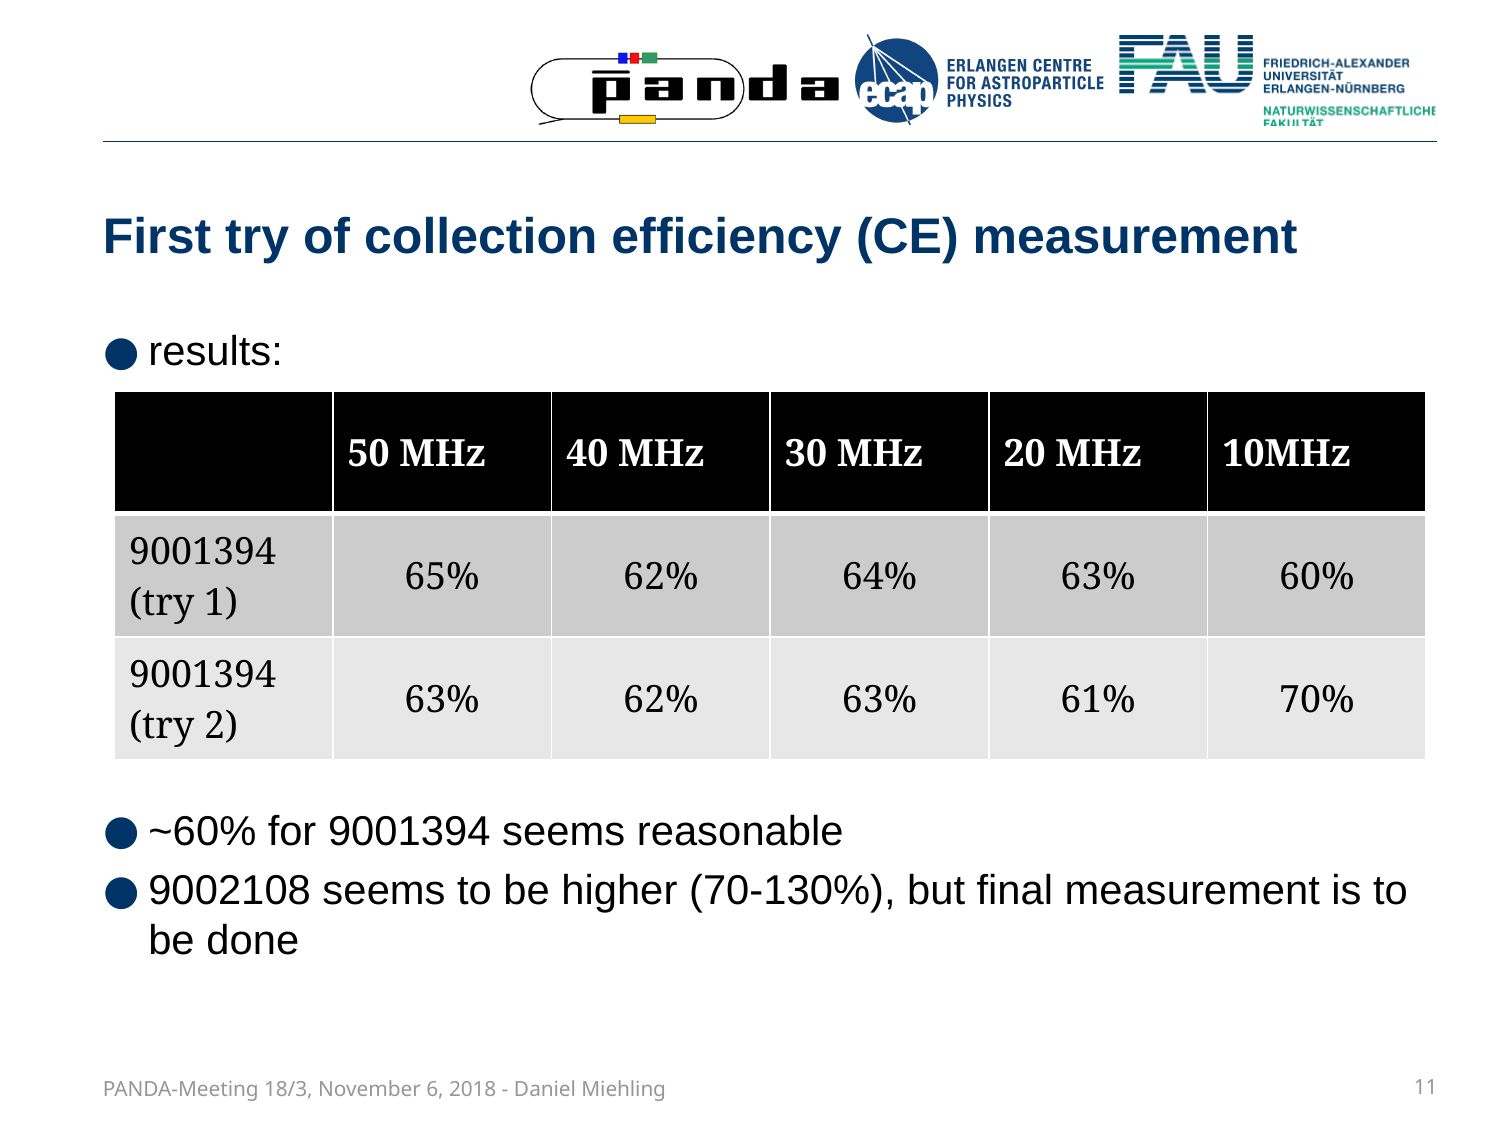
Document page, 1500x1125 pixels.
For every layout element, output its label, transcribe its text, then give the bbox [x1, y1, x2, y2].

table_header 50 MHz [334, 392, 551, 511]
slide_number 11 [1363, 1051, 1438, 1125]
table_header 40 MHz [552, 392, 769, 511]
table_header 30 MHz [771, 392, 988, 511]
table_header 20 MHz [990, 392, 1207, 511]
table_header 10MHz [1208, 392, 1425, 511]
table_cell 64% [771, 516, 988, 636]
table_cell 63% [334, 638, 551, 759]
table_cell 9001394 (try 1) [115, 516, 332, 636]
picture [530, 52, 839, 125]
table_cell 63% [990, 516, 1207, 636]
title First try of collection efficiency (CE) measurement [102, 205, 1438, 265]
table_cell 9001394 (try 2) [115, 638, 332, 759]
table_header [115, 392, 332, 511]
list results: ~60% for 9001394 seems reasonable 9002108 seems to be higher (70-130%), but final measurement is to be done [102, 323, 1438, 1052]
table_cell 70% [1208, 638, 1425, 759]
table_cell 61% [990, 638, 1207, 759]
table_cell 65% [334, 516, 551, 636]
table_cell 62% [552, 516, 769, 636]
table_cell 62% [552, 638, 769, 759]
table_cell 63% [771, 638, 988, 759]
footer PANDA-Meeting 18/3, November 6, 2018 - Daniel Miehling [102, 1051, 1221, 1125]
table_cell 60% [1208, 516, 1425, 636]
